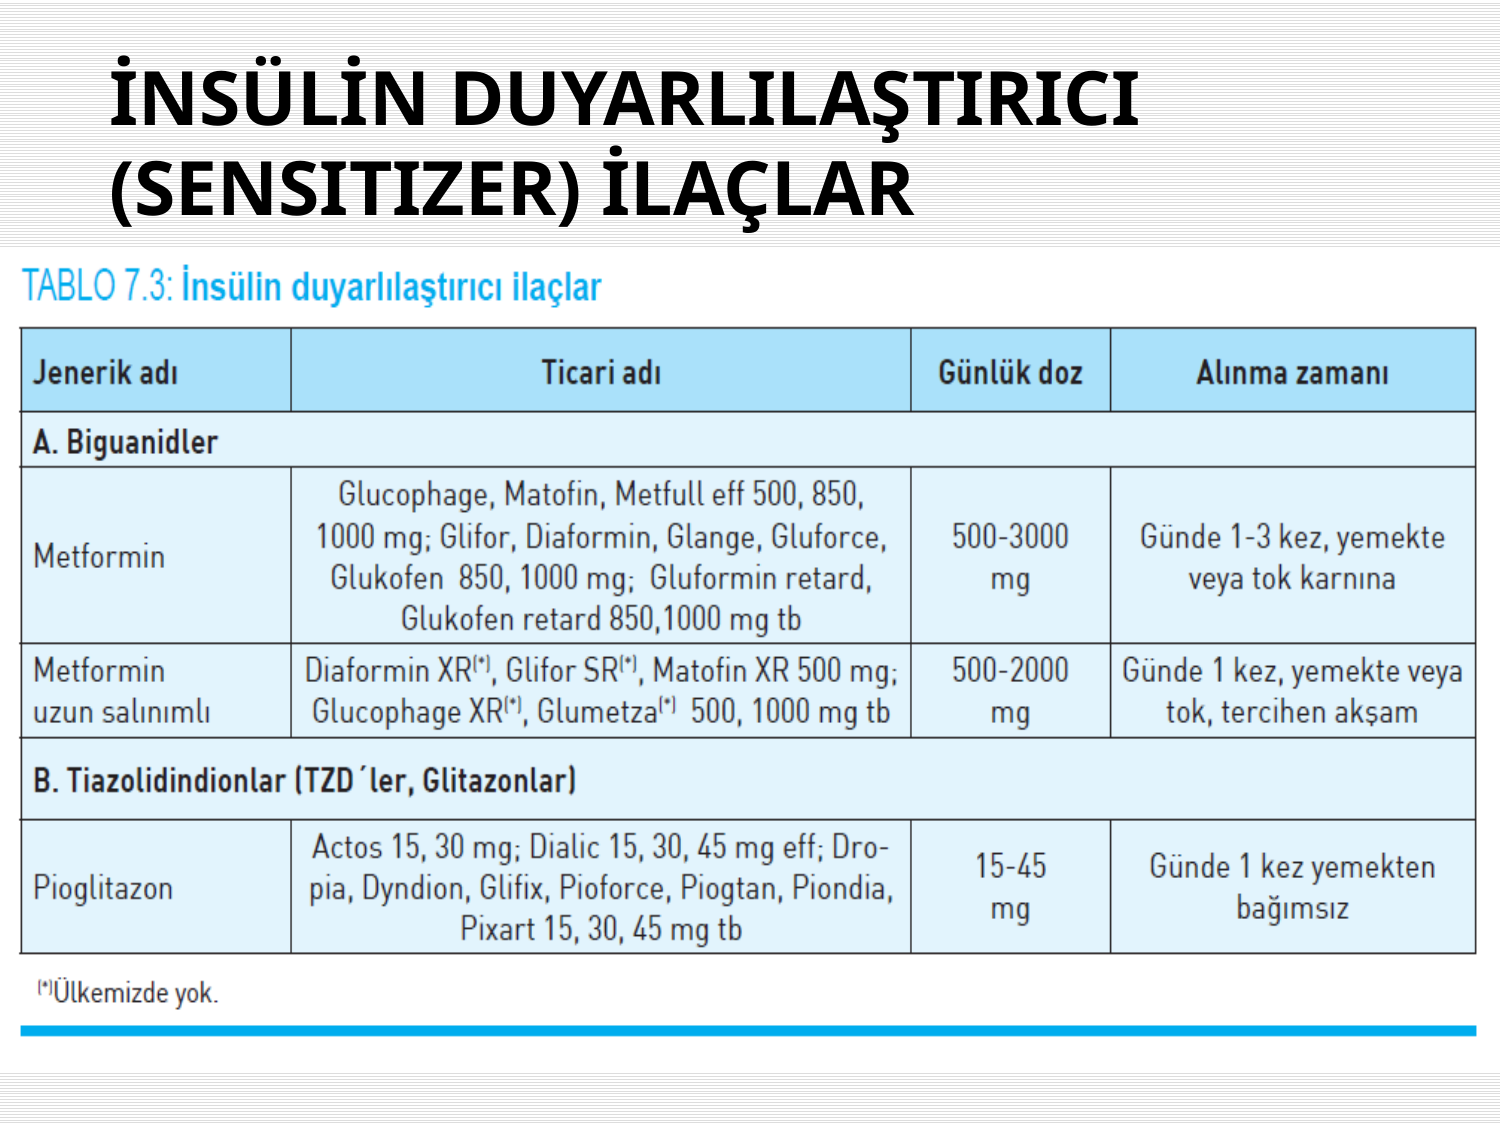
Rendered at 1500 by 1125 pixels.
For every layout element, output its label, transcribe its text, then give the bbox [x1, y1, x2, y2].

title İNSÜLİN DUYARLILAŞTIRICI (SENSITIZER) İLAÇLAR [93, 49, 1407, 238]
picture [0, 249, 1500, 1073]
